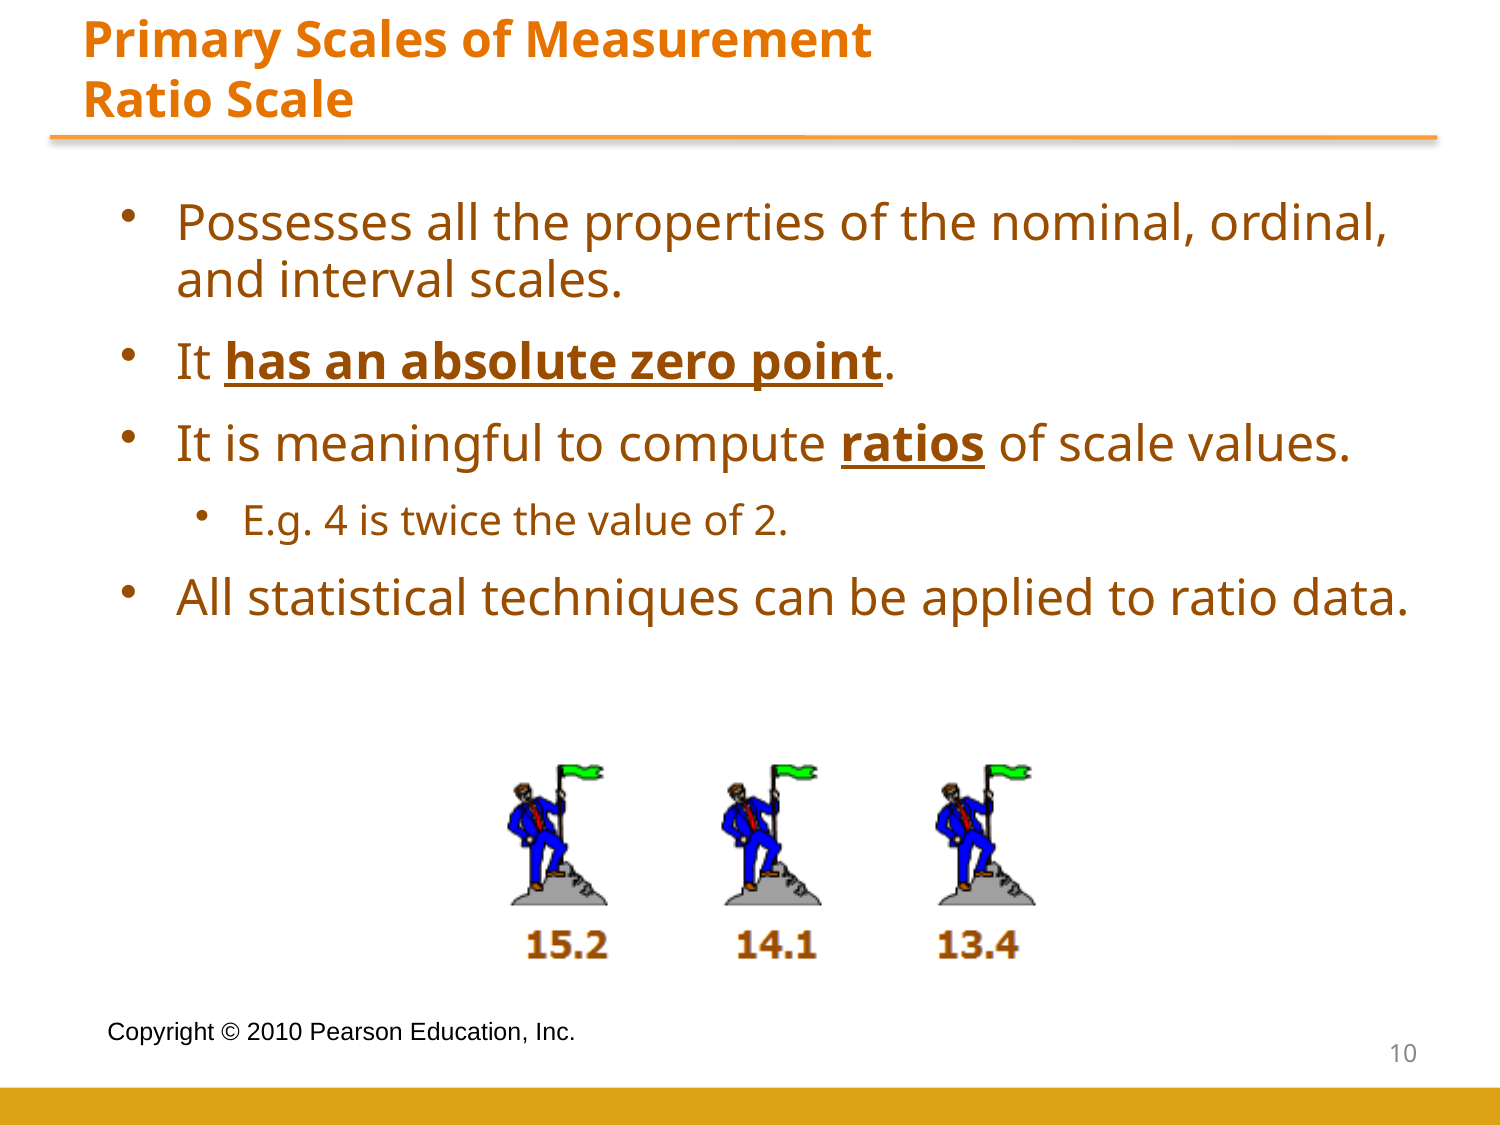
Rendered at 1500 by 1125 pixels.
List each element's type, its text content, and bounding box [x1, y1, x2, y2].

title Primary Scales of Measurement Ratio Scale [74, 0, 1354, 188]
slide_number 10 [1375, 1031, 1426, 1079]
picture [499, 755, 1051, 976]
list Possesses all the properties of the nominal, ordinal, and interval scales. It has an absolute zero point. It is meaningful to compute ratios of scale values. E.g. 4 is twice the value of 2. All statistical techniques can be applied to ratio data. [111, 186, 1438, 888]
